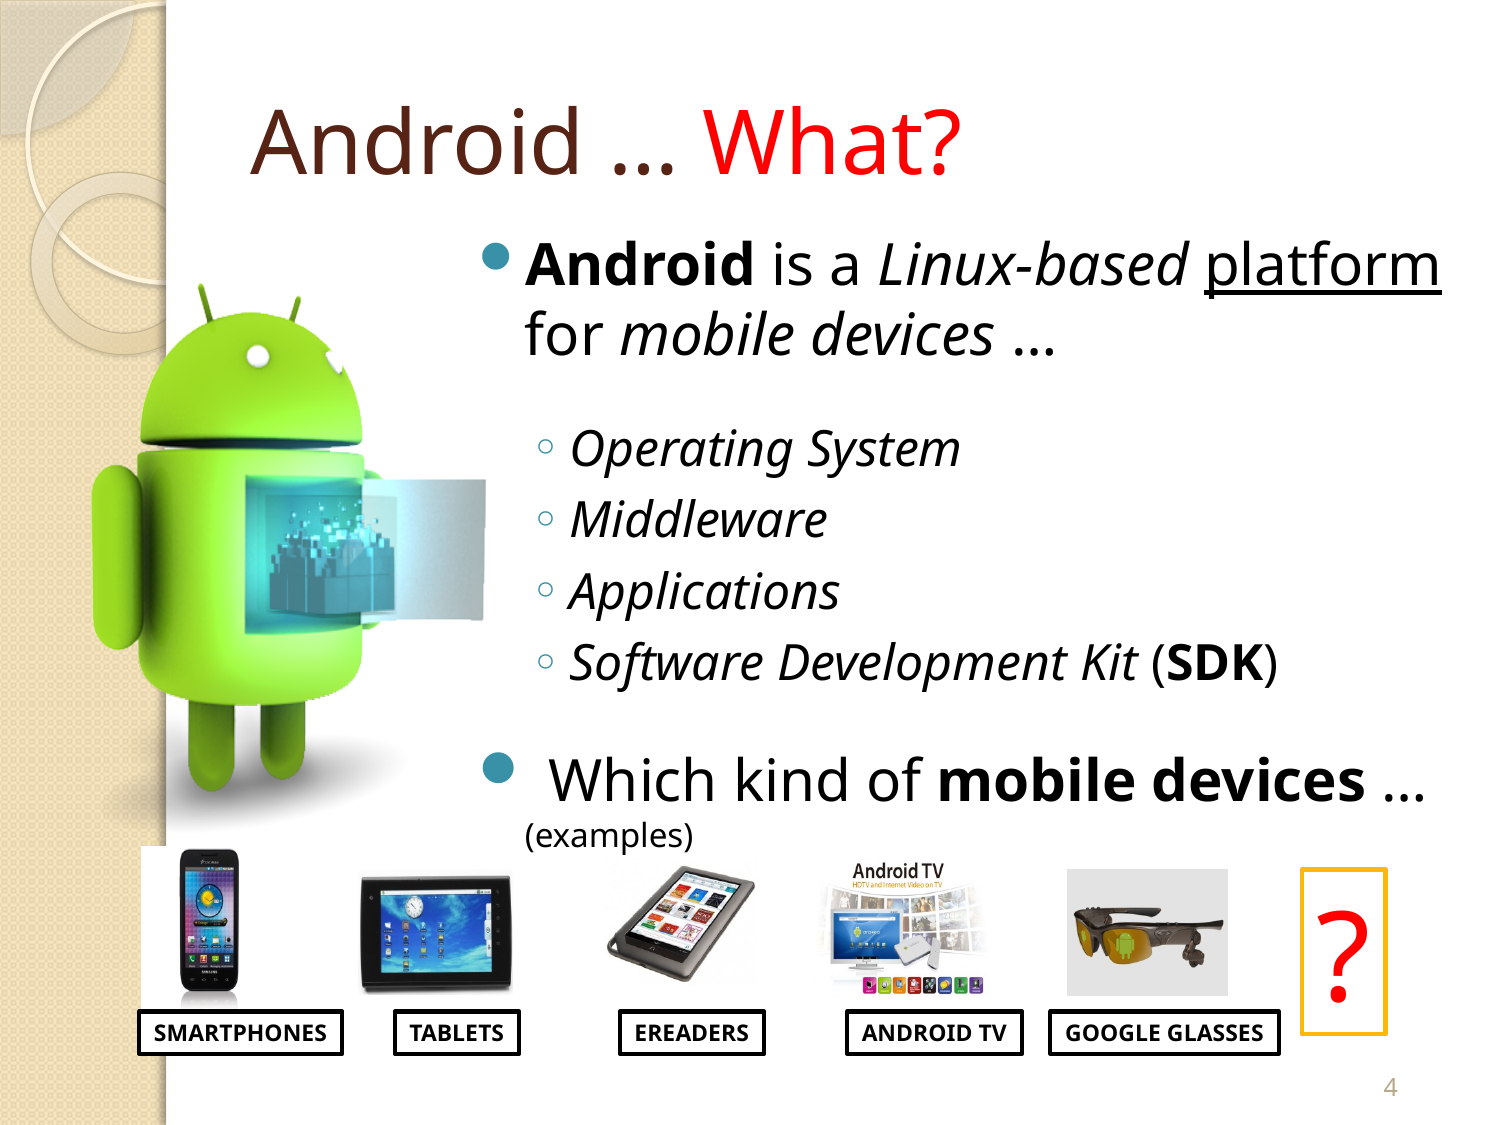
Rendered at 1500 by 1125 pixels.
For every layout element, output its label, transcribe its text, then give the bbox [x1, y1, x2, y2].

text_box SMARTPHONES [137, 1009, 344, 1056]
picture [811, 857, 992, 997]
text_box GOOGLE GLASSES [1048, 1009, 1281, 1056]
picture [358, 869, 513, 995]
text_box TABLETS [393, 1009, 521, 1056]
picture [604, 857, 757, 986]
list Android is a Linux-based platform for mobile devices … Operating System Middleware Applications Software Development Kit (SDK) Which kind of mobile devices … (examples) [450, 137, 1475, 1000]
title Android … What? [235, 45, 1466, 233]
picture [1066, 869, 1228, 996]
picture [88, 278, 488, 1015]
text_box EREADERS [618, 1009, 766, 1056]
footer 4 [937, 1034, 1413, 1113]
text_box ? [1300, 867, 1388, 1036]
text_box ANDROID TV [845, 1009, 1024, 1056]
